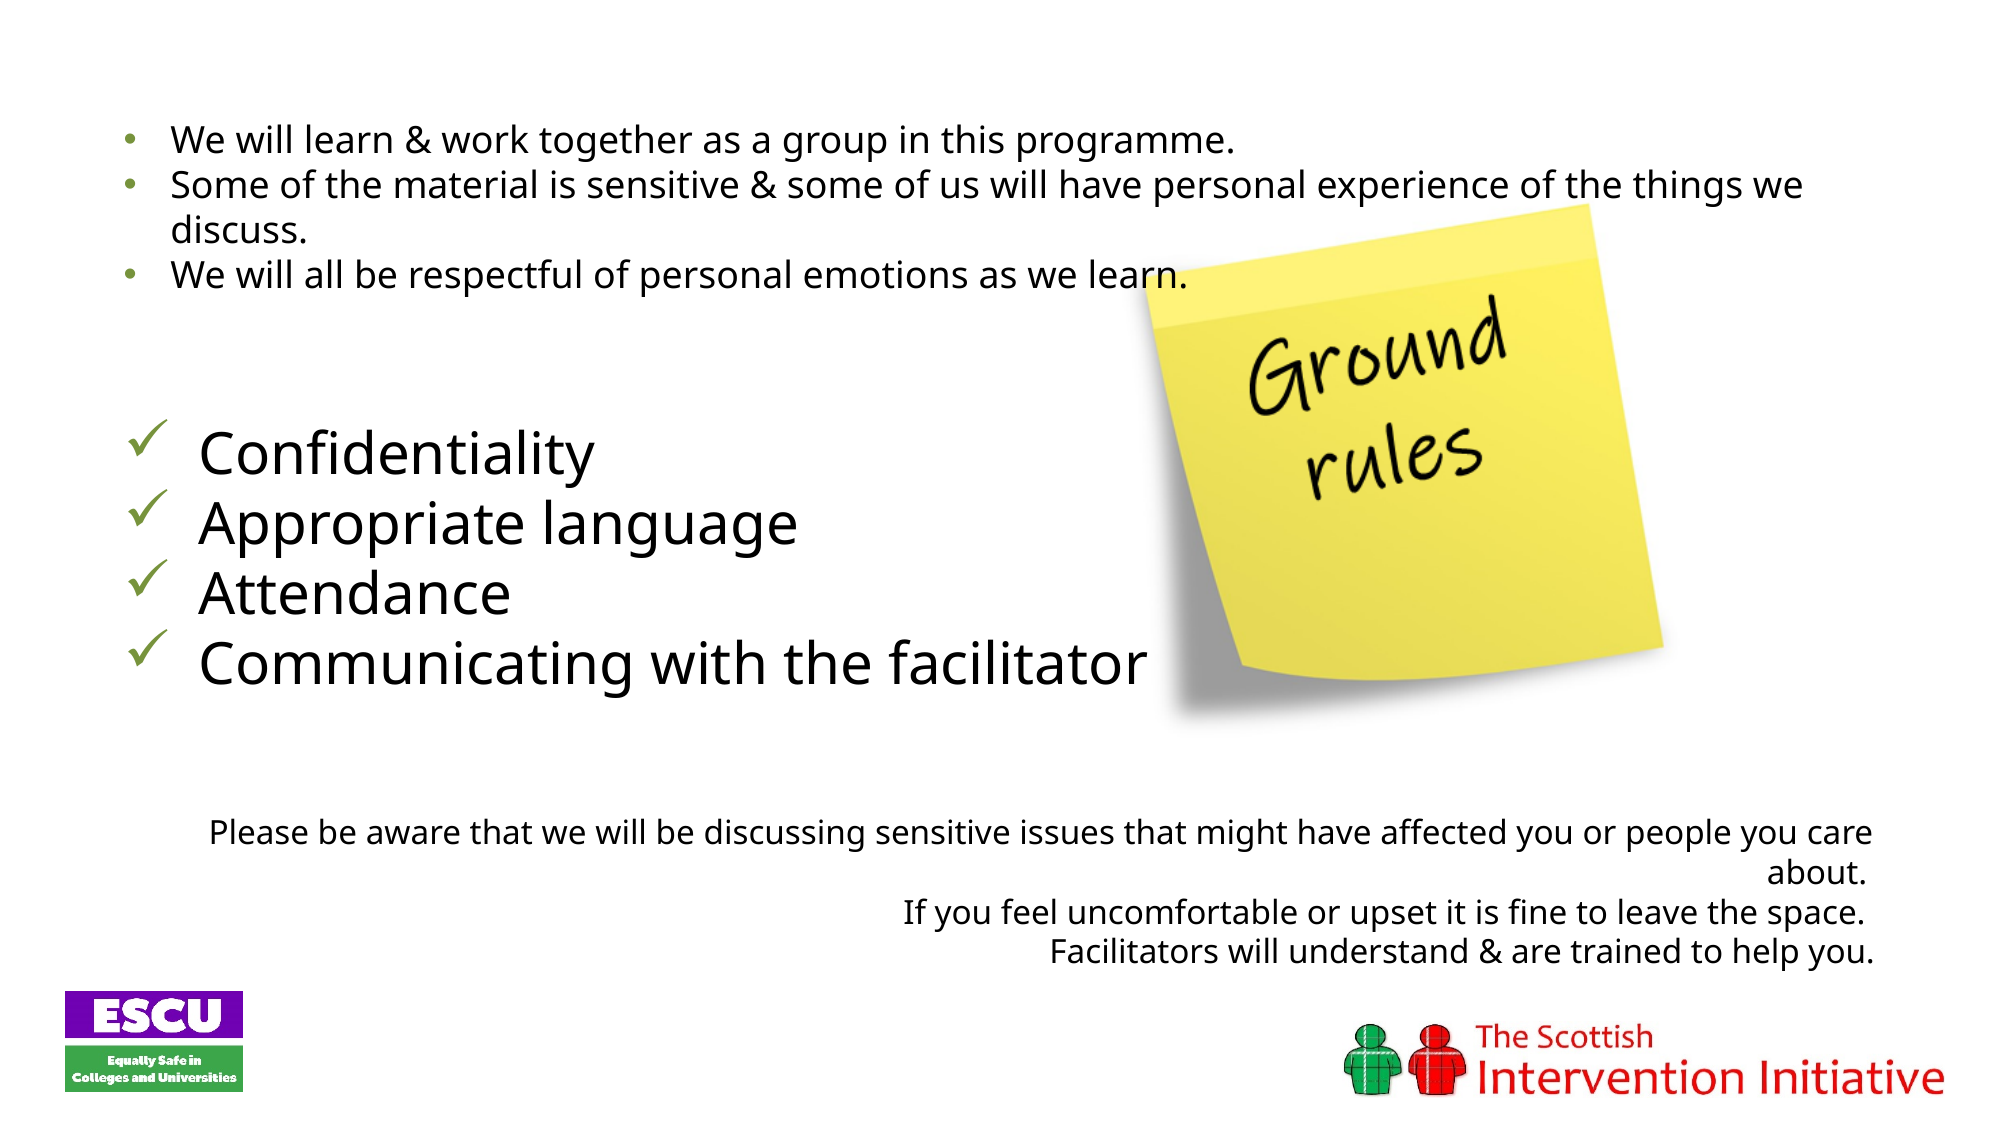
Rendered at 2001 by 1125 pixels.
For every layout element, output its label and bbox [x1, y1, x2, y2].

picture [1342, 1021, 1945, 1098]
picture [65, 991, 243, 1092]
text_box [108, 108, 1892, 1025]
